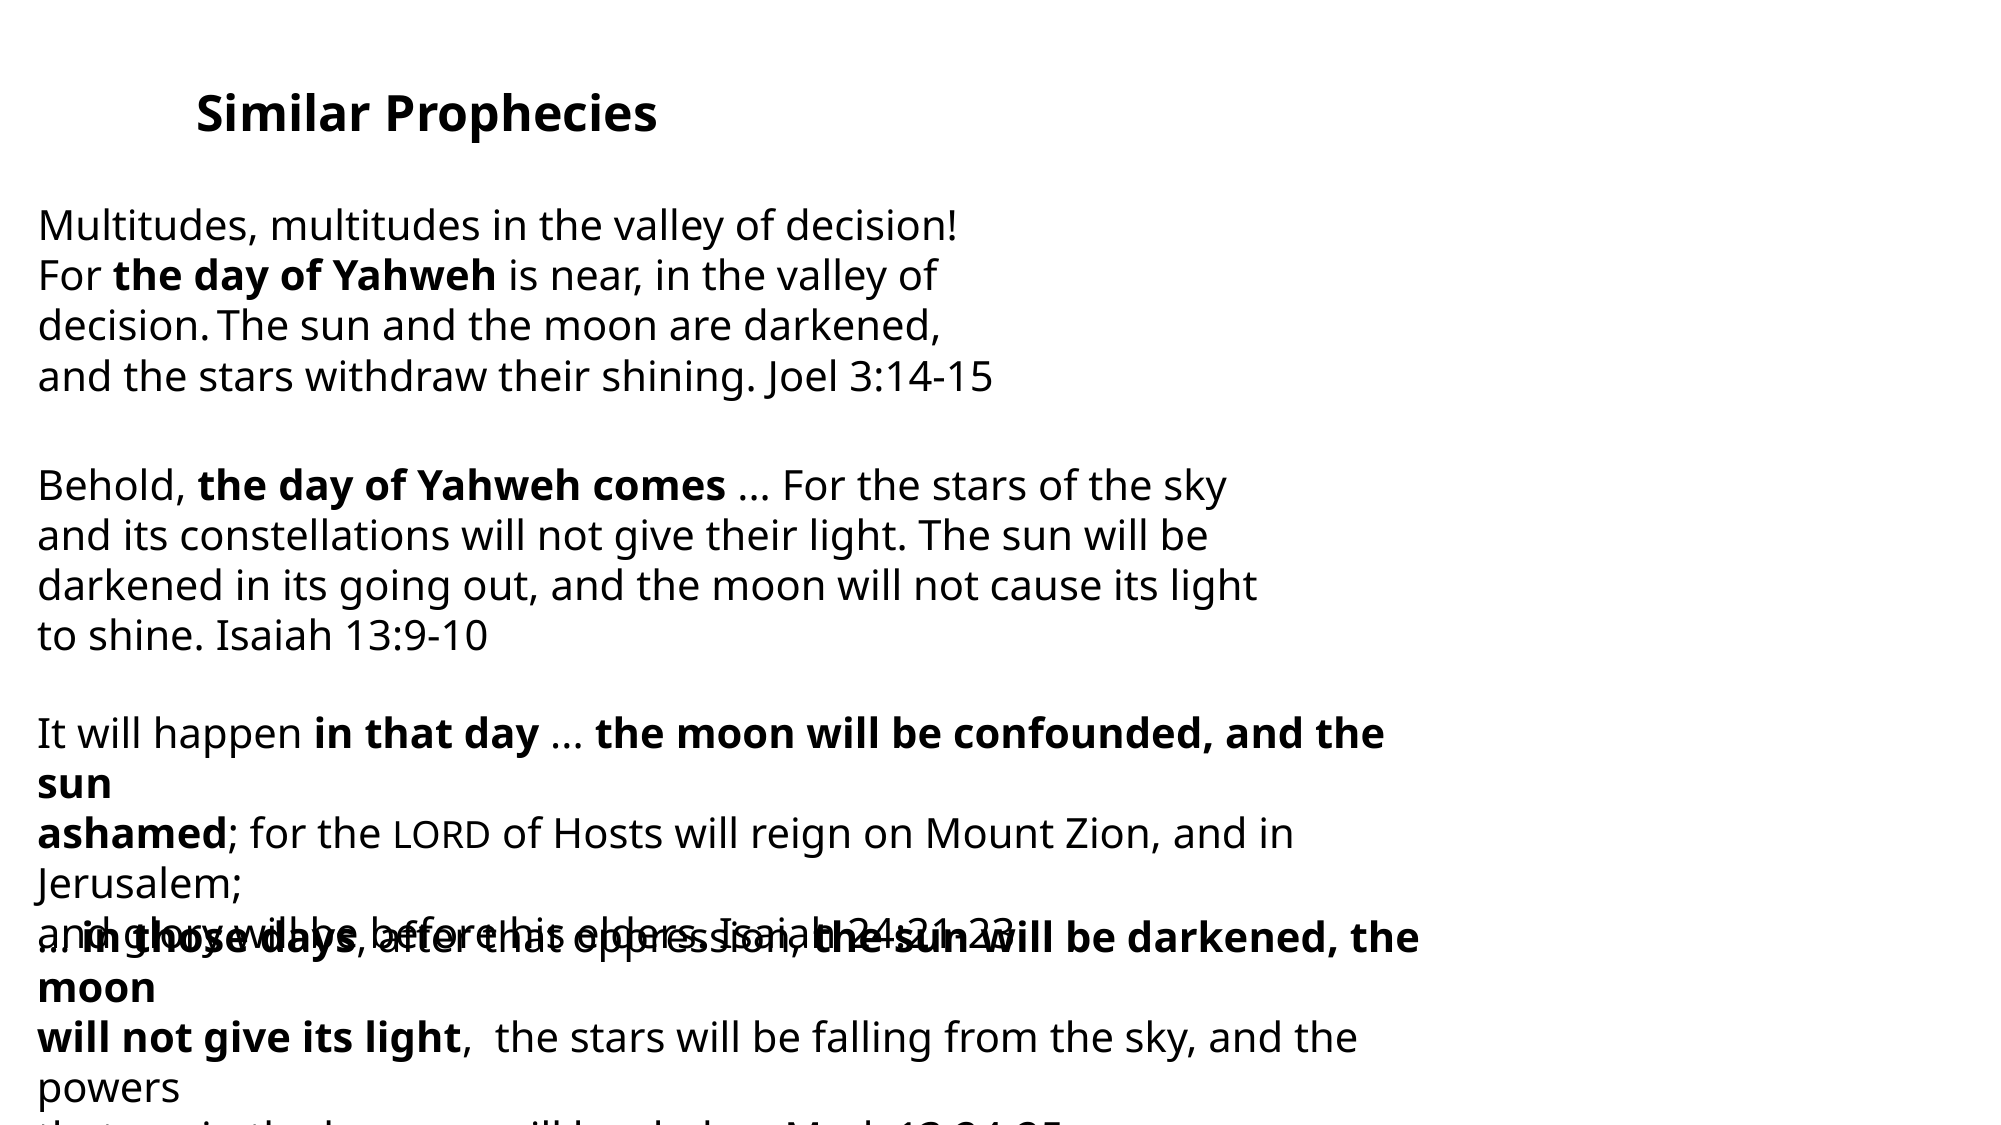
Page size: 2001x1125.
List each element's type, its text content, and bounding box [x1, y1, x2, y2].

text_box Behold, the day of Yahweh comes ... For the stars of the sky and its constellations will not give their light. The sun will be darkened in its going out, and the moon will not cause its light to shine. Isaiah 13:9-10 [22, 451, 1797, 666]
text_box Similar Prophecies [106, 73, 750, 149]
text_box It will happen in that day ... the moon will be confounded, and the sun ashamed; for the LORD of Hosts will reign on Mount Zion, and in Jerusalem; and glory will be before his elders. Isaiah 24:21-23 [22, 699, 1477, 903]
text_box Multitudes, multitudes in the valley of decision! For the day of Yahweh is near, in the valley of decision. The sun and the moon are darkened, and the stars withdraw their shining. Joel 3:14-15 [22, 191, 1023, 407]
text_box ... in those days, after that oppression, the sun will be darkened, the moon will not give its light, the stars will be falling from the sky, and the powers that are in the heavens will be shaken Mark 13:24-25 [22, 903, 1507, 1125]
